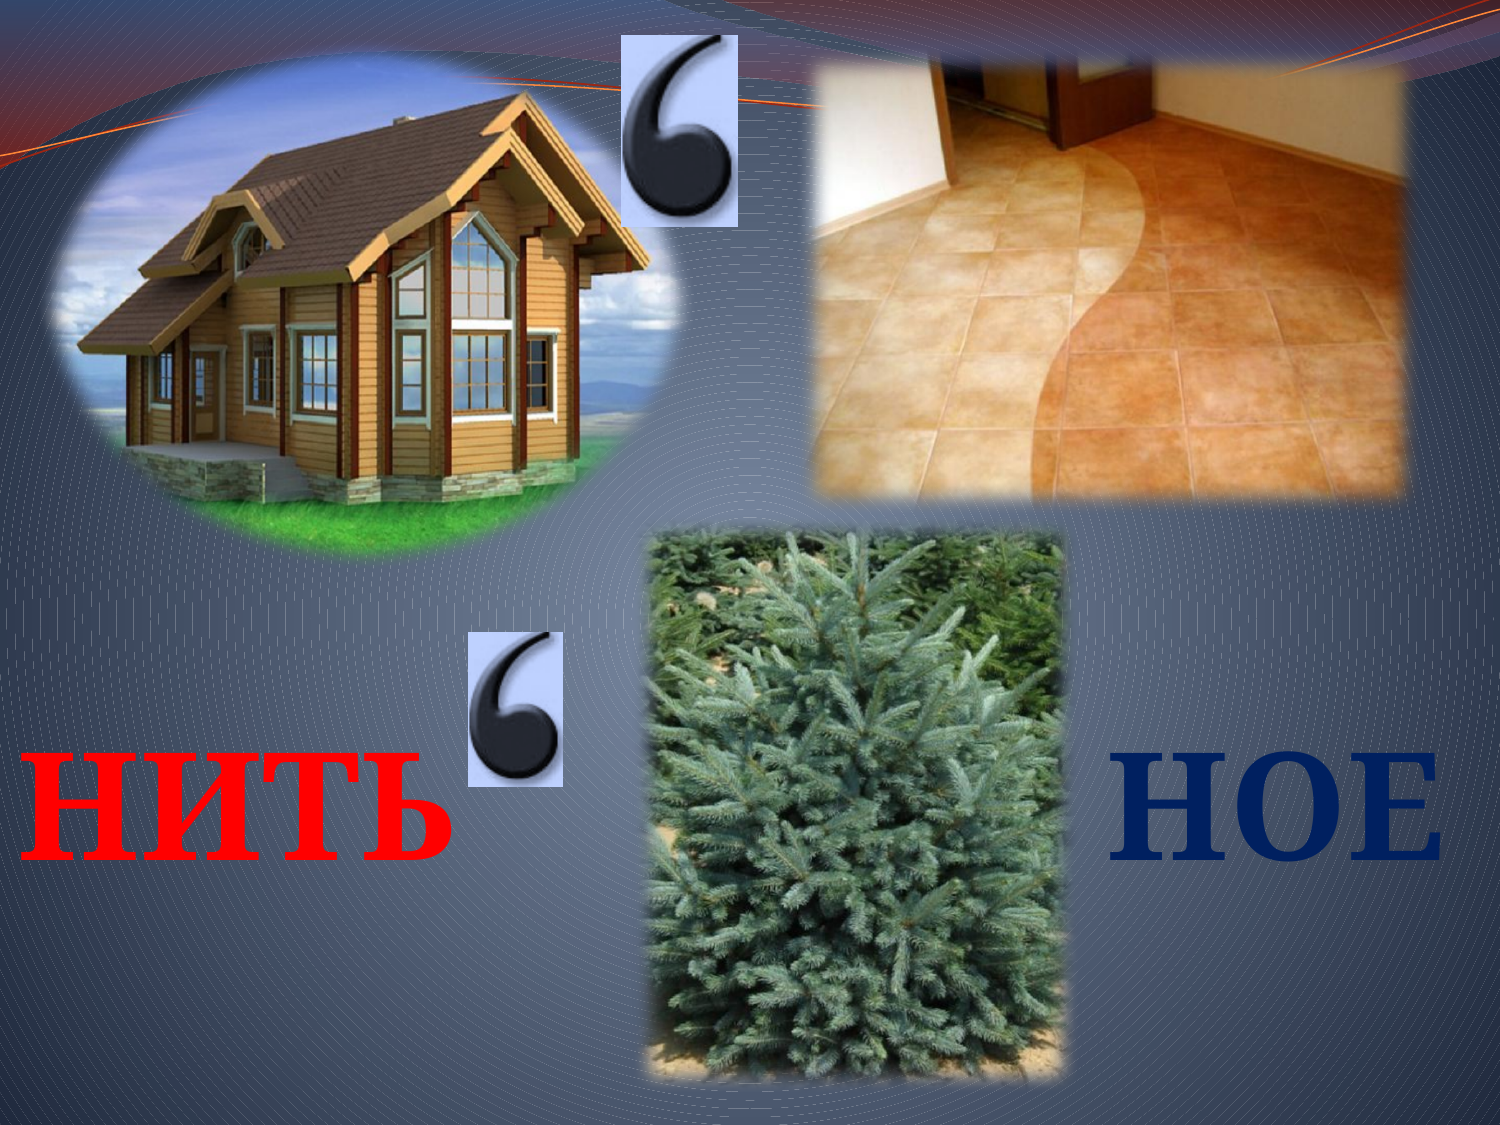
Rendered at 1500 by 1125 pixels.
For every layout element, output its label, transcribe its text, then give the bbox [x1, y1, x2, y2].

text_box НОЕ [1091, 703, 1461, 898]
picture [34, 34, 1422, 1093]
picture [468, 632, 563, 787]
text_box НИТЬ [2, 703, 472, 898]
